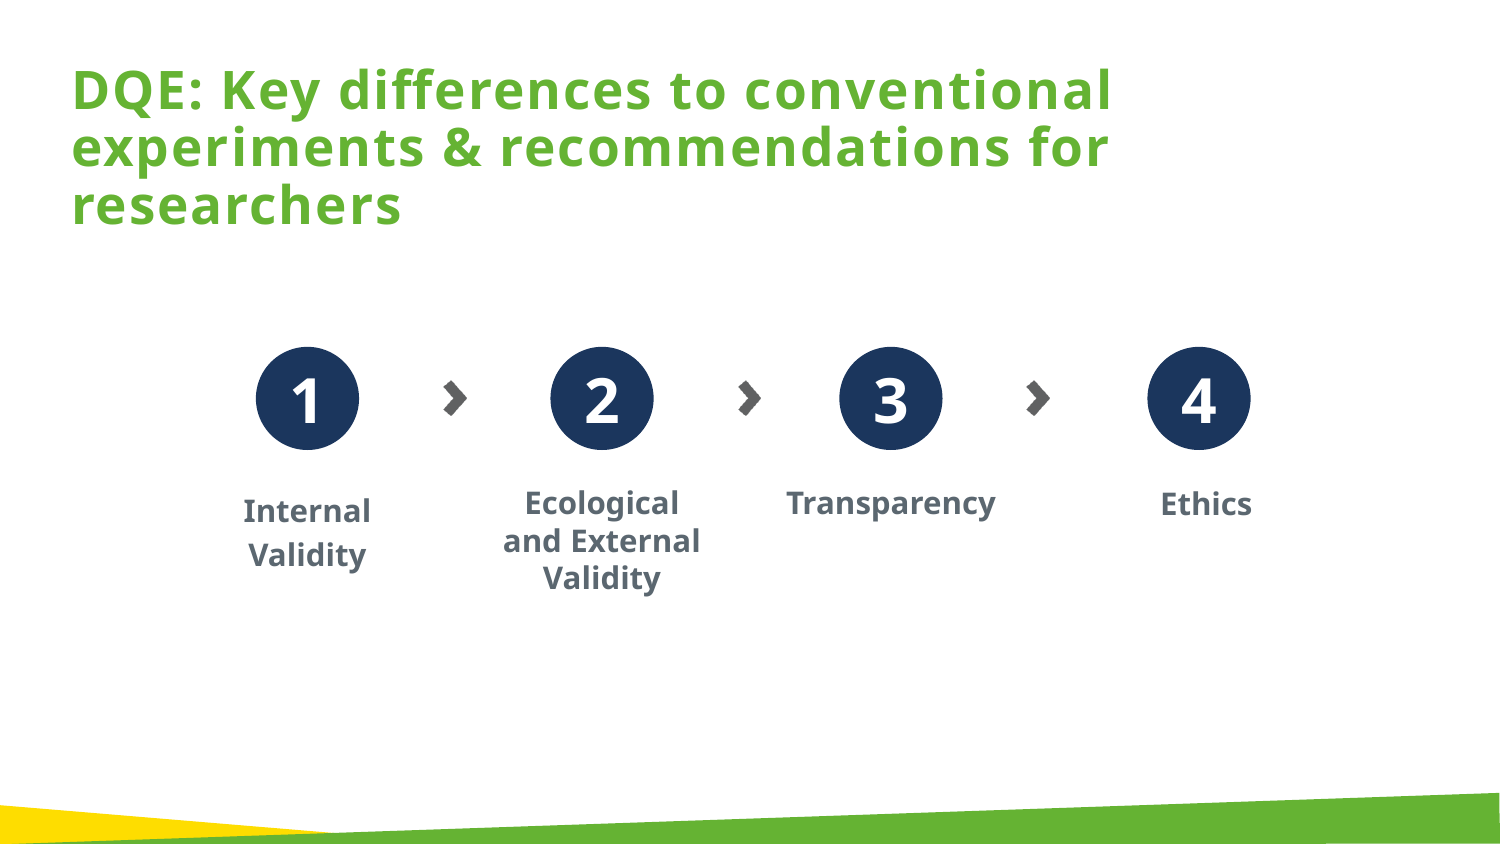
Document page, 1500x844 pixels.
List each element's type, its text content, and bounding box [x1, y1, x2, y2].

picture [443, 380, 467, 417]
text_box 4 [1147, 346, 1251, 451]
text_box Transparency [773, 477, 1009, 637]
picture [1026, 380, 1050, 417]
text_box 2 [550, 346, 654, 451]
text_box Internal Validity [190, 477, 425, 637]
text_box 1 [255, 346, 360, 451]
text_box 3 [839, 346, 943, 451]
text_box DQE: Key differences to conventional experiments & recommendations for researchers [56, 56, 1375, 222]
picture [737, 380, 761, 417]
text_box Ethics [1062, 477, 1350, 638]
text_box Ecological and External Validity [484, 477, 720, 637]
